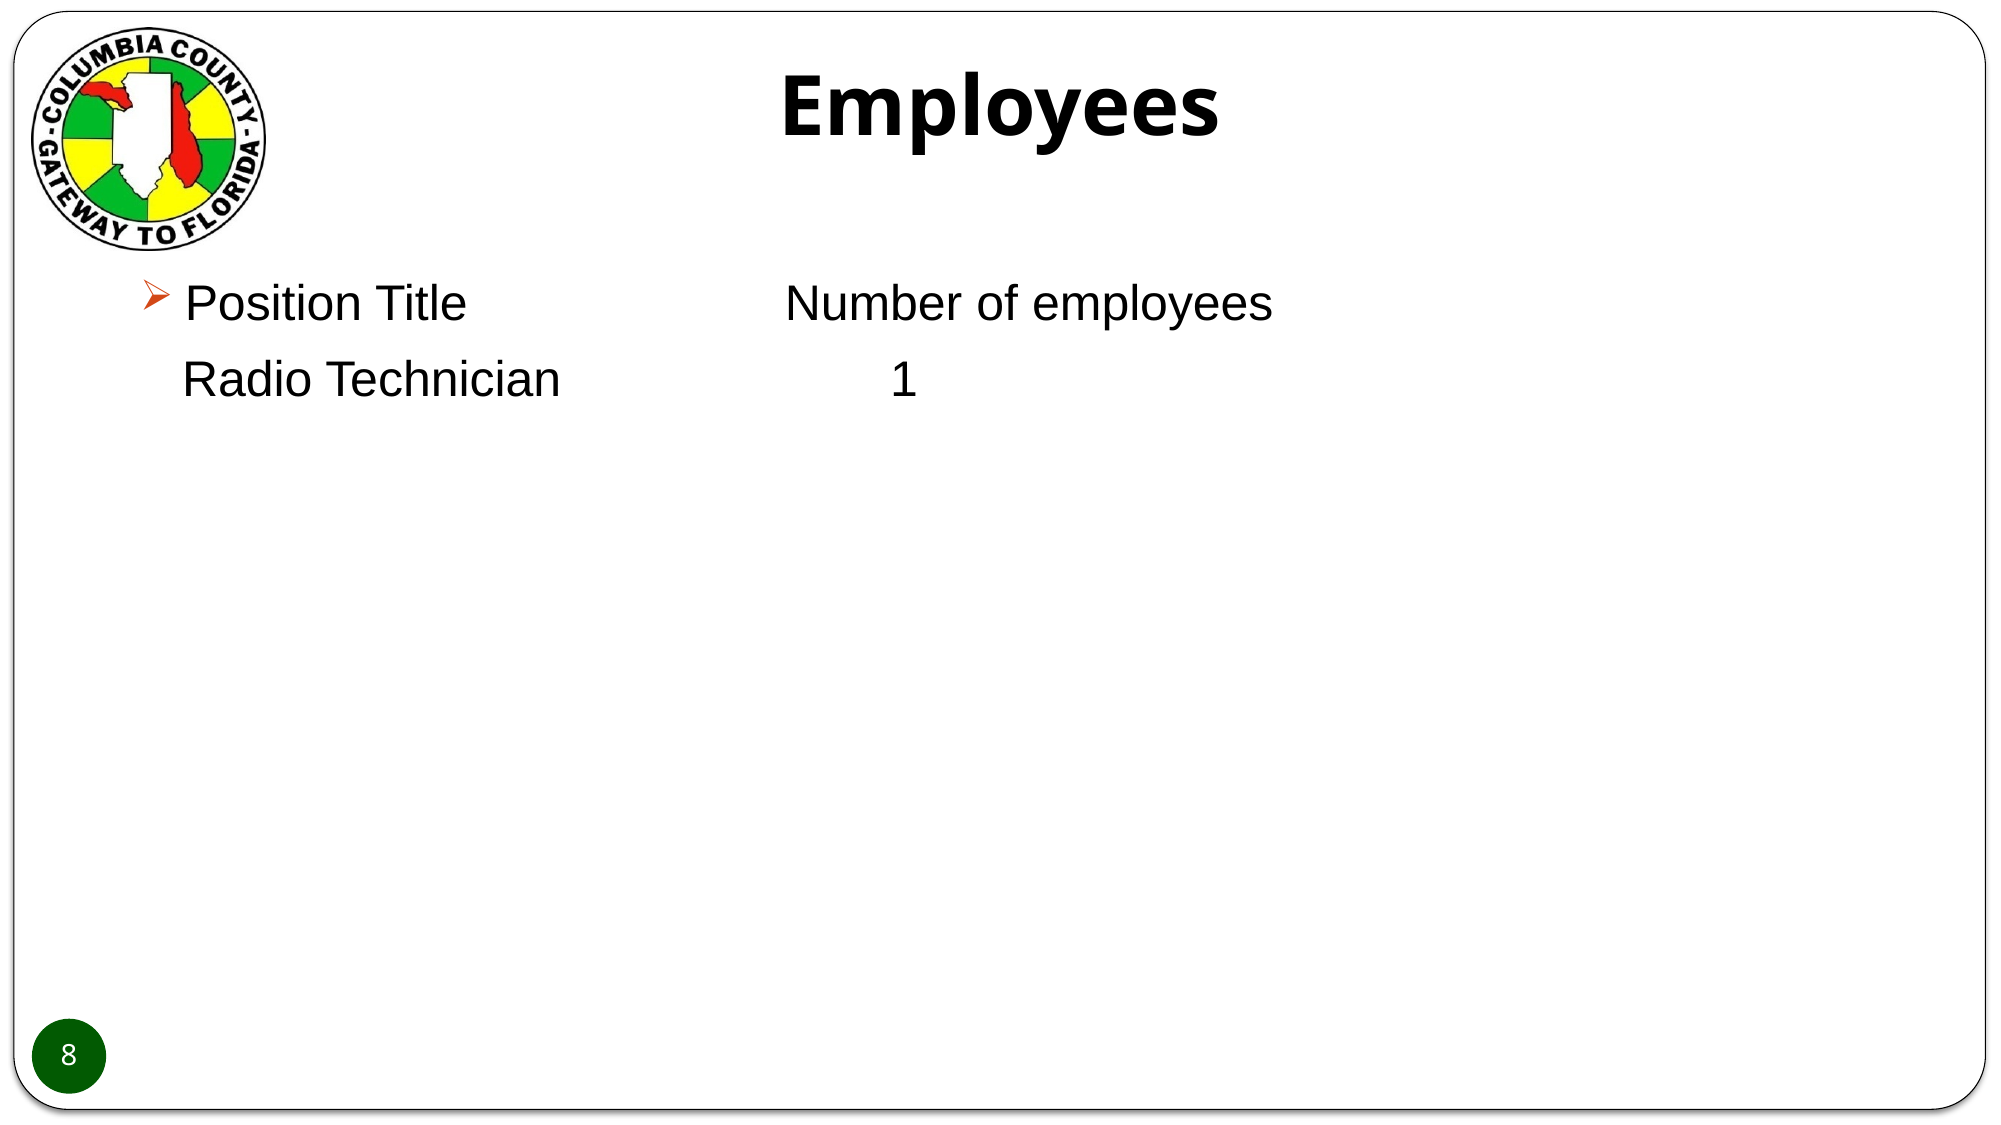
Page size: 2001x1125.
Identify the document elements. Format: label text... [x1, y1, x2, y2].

title Employees [299, 45, 1701, 233]
slide_number 8 [31, 1018, 107, 1094]
picture [31, 27, 266, 251]
list Position Title Number of employees Radio Technician 1 [125, 262, 1875, 988]
